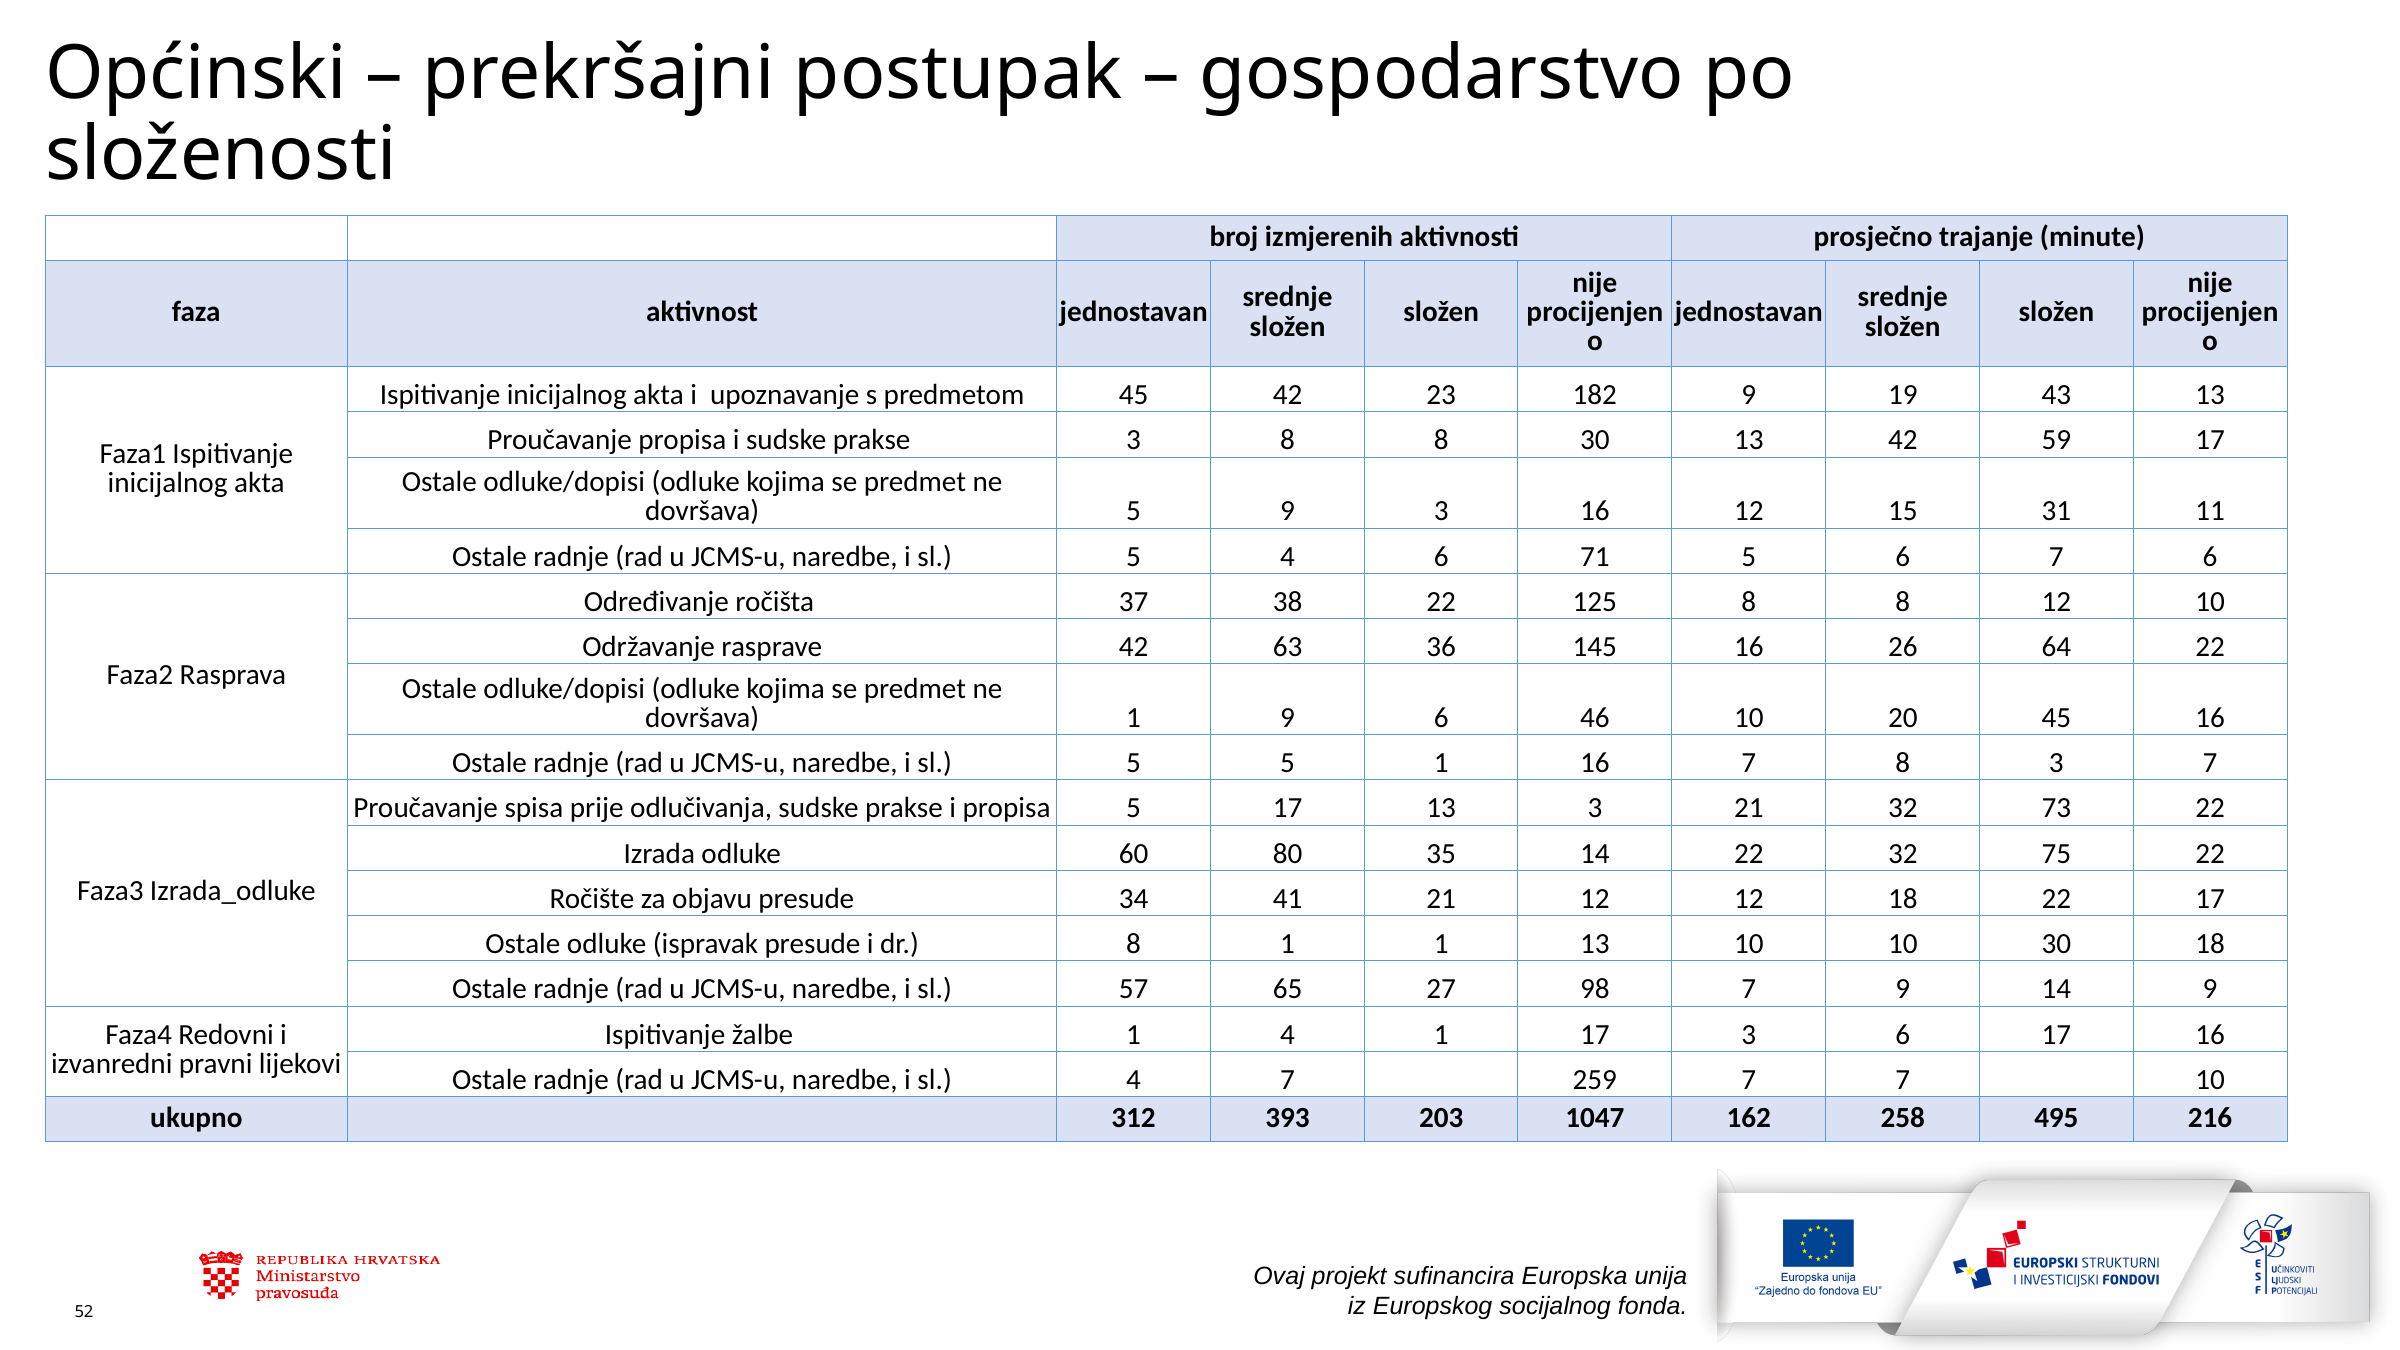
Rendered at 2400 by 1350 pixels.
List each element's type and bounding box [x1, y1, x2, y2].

table_cell [46, 574, 347, 779]
table_cell [348, 529, 1056, 573]
table_cell [1518, 826, 1671, 870]
table_cell [1980, 916, 2133, 960]
table_cell [1211, 261, 1364, 366]
table_cell [1672, 780, 1825, 825]
table_cell [1057, 1007, 1210, 1051]
table_cell [1057, 367, 1210, 411]
table_cell [2134, 619, 2287, 663]
table_cell [1518, 1052, 1671, 1096]
table_cell [1057, 916, 1210, 960]
table_cell [2134, 961, 2287, 1006]
table_cell [1980, 458, 2133, 528]
table_cell [1211, 826, 1364, 870]
table_cell [1518, 529, 1671, 573]
table_cell [348, 961, 1056, 1006]
table_cell [1980, 1052, 2133, 1096]
table_cell [1826, 261, 1979, 366]
table_header [46, 216, 347, 260]
table_cell [1057, 1052, 1210, 1096]
table_cell [1365, 664, 1517, 734]
table_cell [348, 871, 1056, 915]
table_cell [348, 916, 1056, 960]
table_cell [1365, 367, 1517, 411]
table_cell [1057, 574, 1210, 618]
table_cell [1980, 574, 2133, 618]
table_cell [46, 1097, 347, 1141]
table_cell [1365, 780, 1517, 825]
table_cell [348, 619, 1056, 663]
table_cell [1365, 412, 1517, 457]
table_cell [1518, 367, 1671, 411]
table_cell [1826, 574, 1979, 618]
table_cell [1980, 261, 2133, 366]
table_cell [1672, 664, 1825, 734]
table_cell [1211, 1007, 1364, 1051]
table_cell [1057, 529, 1210, 573]
table_cell [1826, 1007, 1979, 1051]
table_cell [1057, 780, 1210, 825]
table_cell [1365, 574, 1517, 618]
table_cell [46, 780, 347, 1006]
table_cell [2134, 529, 2287, 573]
table_cell [1211, 1052, 1364, 1096]
table_cell [1826, 916, 1979, 960]
table_cell [2134, 458, 2287, 528]
table_cell [1826, 367, 1979, 411]
table_cell [1518, 412, 1671, 457]
table_cell [348, 1052, 1056, 1096]
table_header [348, 216, 1056, 260]
table_cell [1980, 412, 2133, 457]
table_cell [1057, 871, 1210, 915]
picture [187, 1242, 450, 1310]
table_cell [2134, 916, 2287, 960]
table_cell [1826, 529, 1979, 573]
table_cell [348, 735, 1056, 779]
table_cell [1211, 871, 1364, 915]
table_cell [1211, 961, 1364, 1006]
table_cell [1057, 735, 1210, 779]
table_cell [1211, 367, 1364, 411]
table_cell [1365, 961, 1517, 1006]
table_cell [1057, 458, 1210, 528]
table_cell [1057, 664, 1210, 734]
table_cell [1518, 871, 1671, 915]
table_cell [1826, 780, 1979, 825]
table_cell [1672, 412, 1825, 457]
table_cell [1211, 529, 1364, 573]
table_cell [1211, 1097, 1364, 1141]
table_cell [1211, 619, 1364, 663]
table_cell [1365, 1007, 1517, 1051]
table_cell [1518, 735, 1671, 779]
table_cell [1826, 619, 1979, 663]
table_cell [1365, 871, 1517, 915]
table_cell [1672, 458, 1825, 528]
table_cell [1518, 458, 1671, 528]
table_cell [348, 574, 1056, 618]
table_cell [1980, 871, 2133, 915]
table_cell [1365, 735, 1517, 779]
table_cell [1365, 1097, 1517, 1141]
table_cell [2134, 367, 2287, 411]
table_cell [1826, 871, 1979, 915]
table_cell [1980, 826, 2133, 870]
table_header [1672, 216, 2287, 260]
table_cell [1672, 826, 1825, 870]
table_cell [2134, 1052, 2287, 1096]
table_cell [2134, 1007, 2287, 1051]
table_cell [1211, 574, 1364, 618]
table_cell [1672, 735, 1825, 779]
table_cell [2134, 261, 2287, 366]
table_cell [1980, 1097, 2133, 1141]
table_cell [1672, 261, 1825, 366]
table_cell [2134, 1097, 2287, 1141]
table_cell [1672, 529, 1825, 573]
table_cell [1365, 1052, 1517, 1096]
table_cell [46, 367, 347, 573]
table_cell [1211, 458, 1364, 528]
table_header [1057, 216, 1671, 260]
table_cell [1057, 619, 1210, 663]
table_cell [1980, 735, 2133, 779]
table_cell [2134, 412, 2287, 457]
table_cell [348, 664, 1056, 734]
table_cell [1980, 780, 2133, 825]
table_cell [1672, 961, 1825, 1006]
table_cell [348, 1097, 1056, 1141]
table_cell [1980, 961, 2133, 1006]
table_cell [1826, 1097, 1979, 1141]
table_cell [1518, 1097, 1671, 1141]
table_cell [1057, 1097, 1210, 1141]
table_cell [2134, 574, 2287, 618]
table_cell [348, 826, 1056, 870]
table_cell [1826, 826, 1979, 870]
table_cell [1980, 1007, 2133, 1051]
table_cell [1672, 574, 1825, 618]
table_cell [1672, 1052, 1825, 1096]
table_cell [1672, 619, 1825, 663]
table_cell [348, 458, 1056, 528]
table_cell [2134, 664, 2287, 734]
table_cell [1518, 961, 1671, 1006]
table_cell [1672, 871, 1825, 915]
title [45, 33, 2070, 215]
table_cell [2134, 735, 2287, 779]
table_cell [2134, 780, 2287, 825]
table_cell [1365, 826, 1517, 870]
table_cell [1365, 529, 1517, 573]
table_cell [1518, 1007, 1671, 1051]
table_cell [1057, 412, 1210, 457]
table_cell [1211, 412, 1364, 457]
table_cell [1518, 619, 1671, 663]
table_cell [1672, 367, 1825, 411]
table_cell [1826, 961, 1979, 1006]
table_cell [1211, 735, 1364, 779]
table_cell [1980, 619, 2133, 663]
table_cell [2134, 871, 2287, 915]
table_cell [348, 1007, 1056, 1051]
table_cell [1672, 1097, 1825, 1141]
table_cell [1826, 1052, 1979, 1096]
table_cell [1826, 664, 1979, 734]
table_cell [2134, 826, 2287, 870]
table_cell [1365, 458, 1517, 528]
table_cell [1057, 826, 1210, 870]
table_cell [1826, 735, 1979, 779]
table_cell [1057, 261, 1210, 366]
table_cell [46, 261, 347, 366]
table_cell [1518, 780, 1671, 825]
table_cell [1980, 529, 2133, 573]
table_cell [1826, 458, 1979, 528]
table_cell [1518, 664, 1671, 734]
table_cell [1211, 916, 1364, 960]
table_cell [348, 367, 1056, 411]
table_cell [348, 780, 1056, 825]
table_cell [1518, 574, 1671, 618]
table_cell [1057, 961, 1210, 1006]
table_cell [1365, 916, 1517, 960]
picture [1672, 1159, 2400, 1350]
table_cell [1826, 412, 1979, 457]
table_cell [1211, 780, 1364, 825]
table_cell [1672, 916, 1825, 960]
table_cell [46, 1007, 347, 1096]
table_cell [1211, 664, 1364, 734]
table_cell [1980, 664, 2133, 734]
table_cell [1518, 261, 1671, 366]
text_box [892, 1252, 1672, 1328]
table_cell [1365, 619, 1517, 663]
table_cell [1980, 367, 2133, 411]
table_cell [348, 261, 1056, 366]
table_cell [1672, 1007, 1825, 1051]
table_cell [1365, 261, 1517, 366]
table_cell [1518, 916, 1671, 960]
table_cell [348, 412, 1056, 457]
